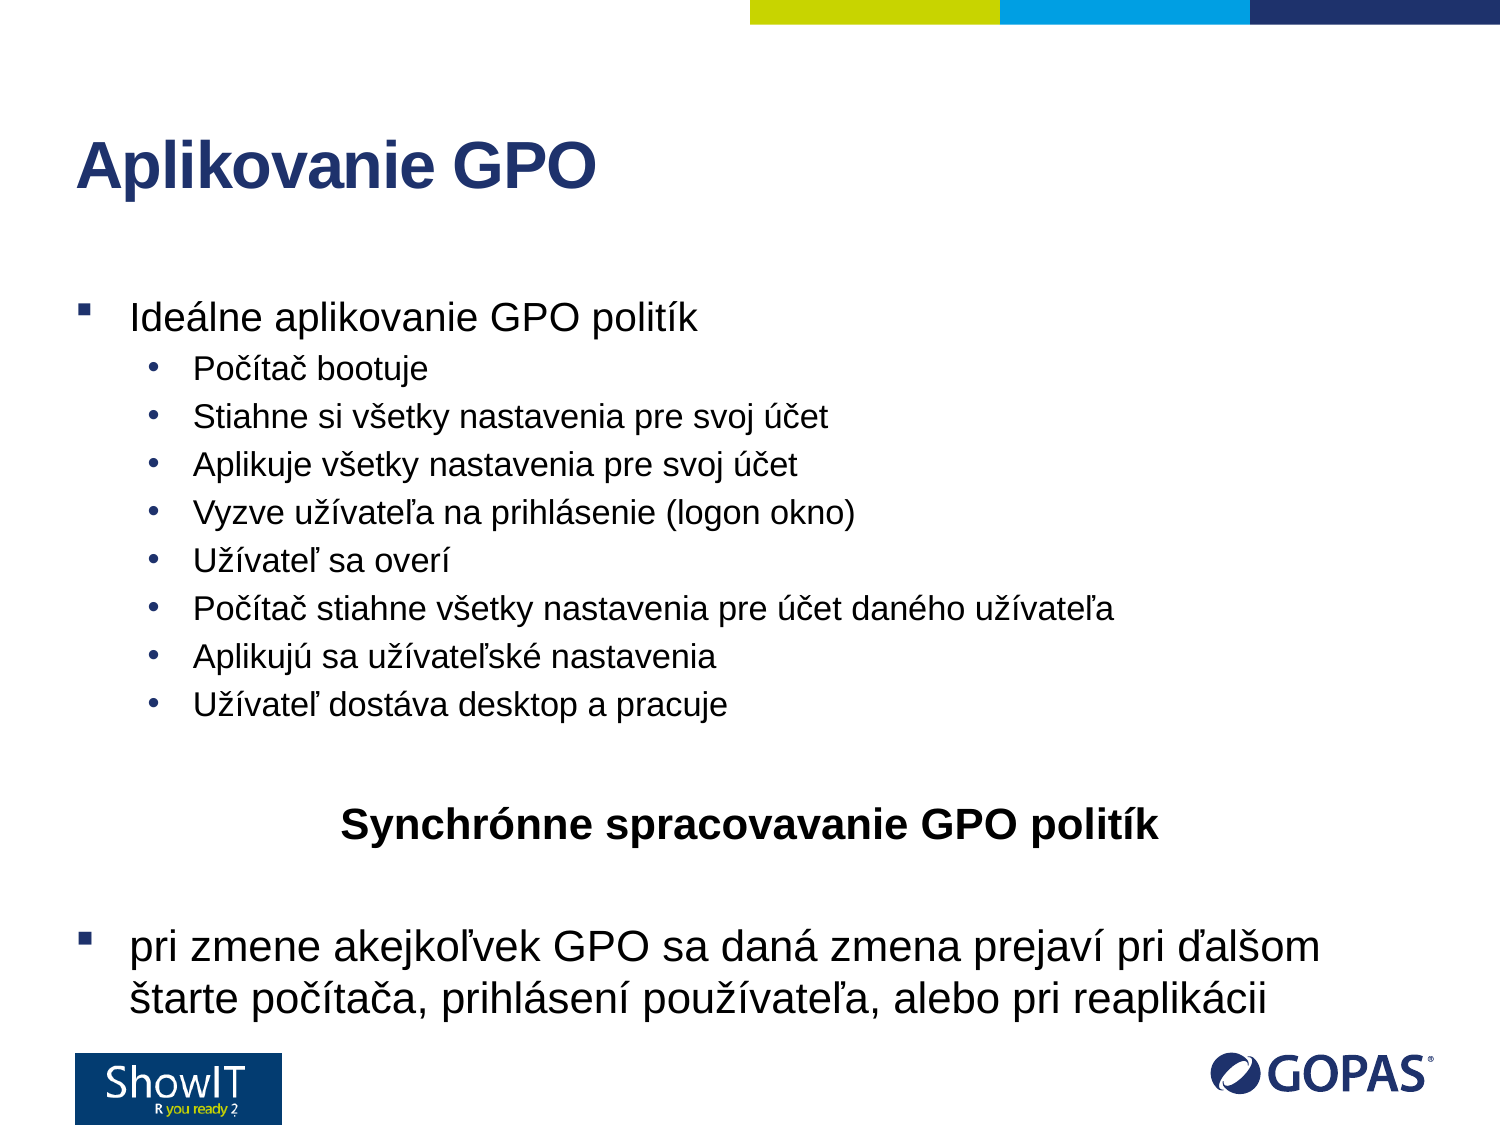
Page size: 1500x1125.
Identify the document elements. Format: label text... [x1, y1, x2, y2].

title Aplikovanie GPO [75, 67, 1425, 256]
picture [75, 1053, 282, 1125]
list Ideálne aplikovanie GPO politík Počítač bootuje Stiahne si všetky nastavenia pre svoj účet Aplikuje všetky nastavenia pre svoj účet Vyzve užívateľa na prihlásenie (logon okno) Užívateľ sa overí Počítač stiahne všetky nastavenia pre účet daného užívateľa Aplikujú sa užívateľské nastavenia Užívateľ dostáva desktop a pracuje Synchrónne spracovavanie GPO politík pri zmene akejkoľvek GPO sa daná zmena prejaví pri ďalšom štarte počítača, prihlásení používateľa, alebo pri reaplikácii [75, 290, 1425, 1024]
